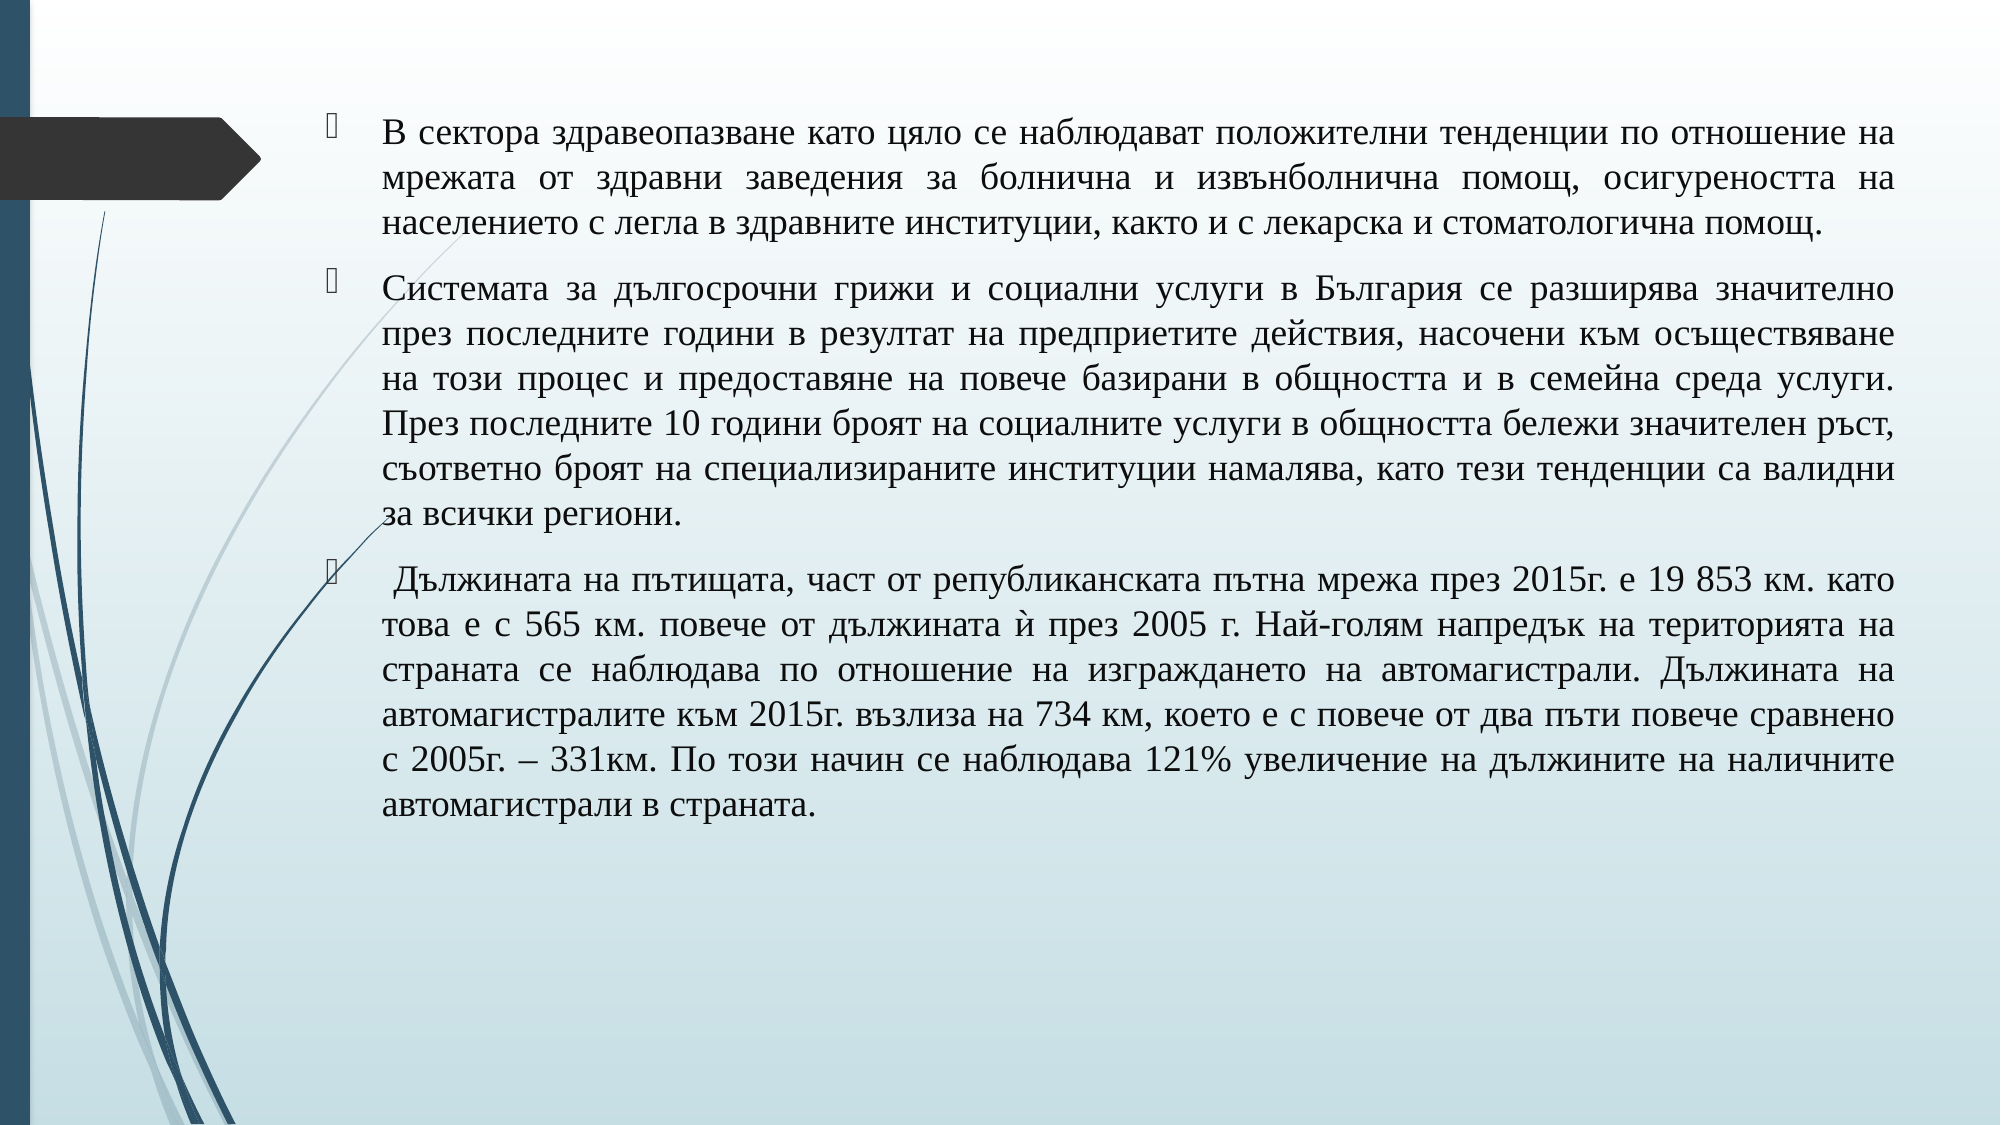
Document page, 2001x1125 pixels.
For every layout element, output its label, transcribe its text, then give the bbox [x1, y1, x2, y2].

list В сектора здравеопазване като цяло се наблюдават положителни тенденции по отношение на мрежата от здравни заведения за болнична и извънболнична помощ, осигуреността на населението с легла в здравните институции, както и с лекарска и стоматологична помощ. Системата за дългосрочни грижи и социални услуги в България се разширява значително през последните години в резултат на предприетите действия, насочени към осъществяване на този процес и предоставяне на повече базирани в общността и в семейна среда услуги. През последните 10 години броят на социалните услуги в общността бележи значителен ръст, съответно броят на специализираните институции намалява, като тези тенденции са валидни за всички региони. Дължината на пътищата, част от републиканската пътна мрежа през 2015г. е 19 853 км. като това е с 565 км. повече от дължината ѝ през 2005 г. Най-голям напредък на територията на страната се наблюдава по отношение на изграждането на автомагистрали. Дължината на автомагистралите към 2015г. възлиза на 734 км, което е с повече от два пъти повече сравнено с 2005г. – 331км. По този начин се наблюдава 121% увеличение на дължините на наличните автомагистрали в страната. [310, 99, 1912, 1055]
